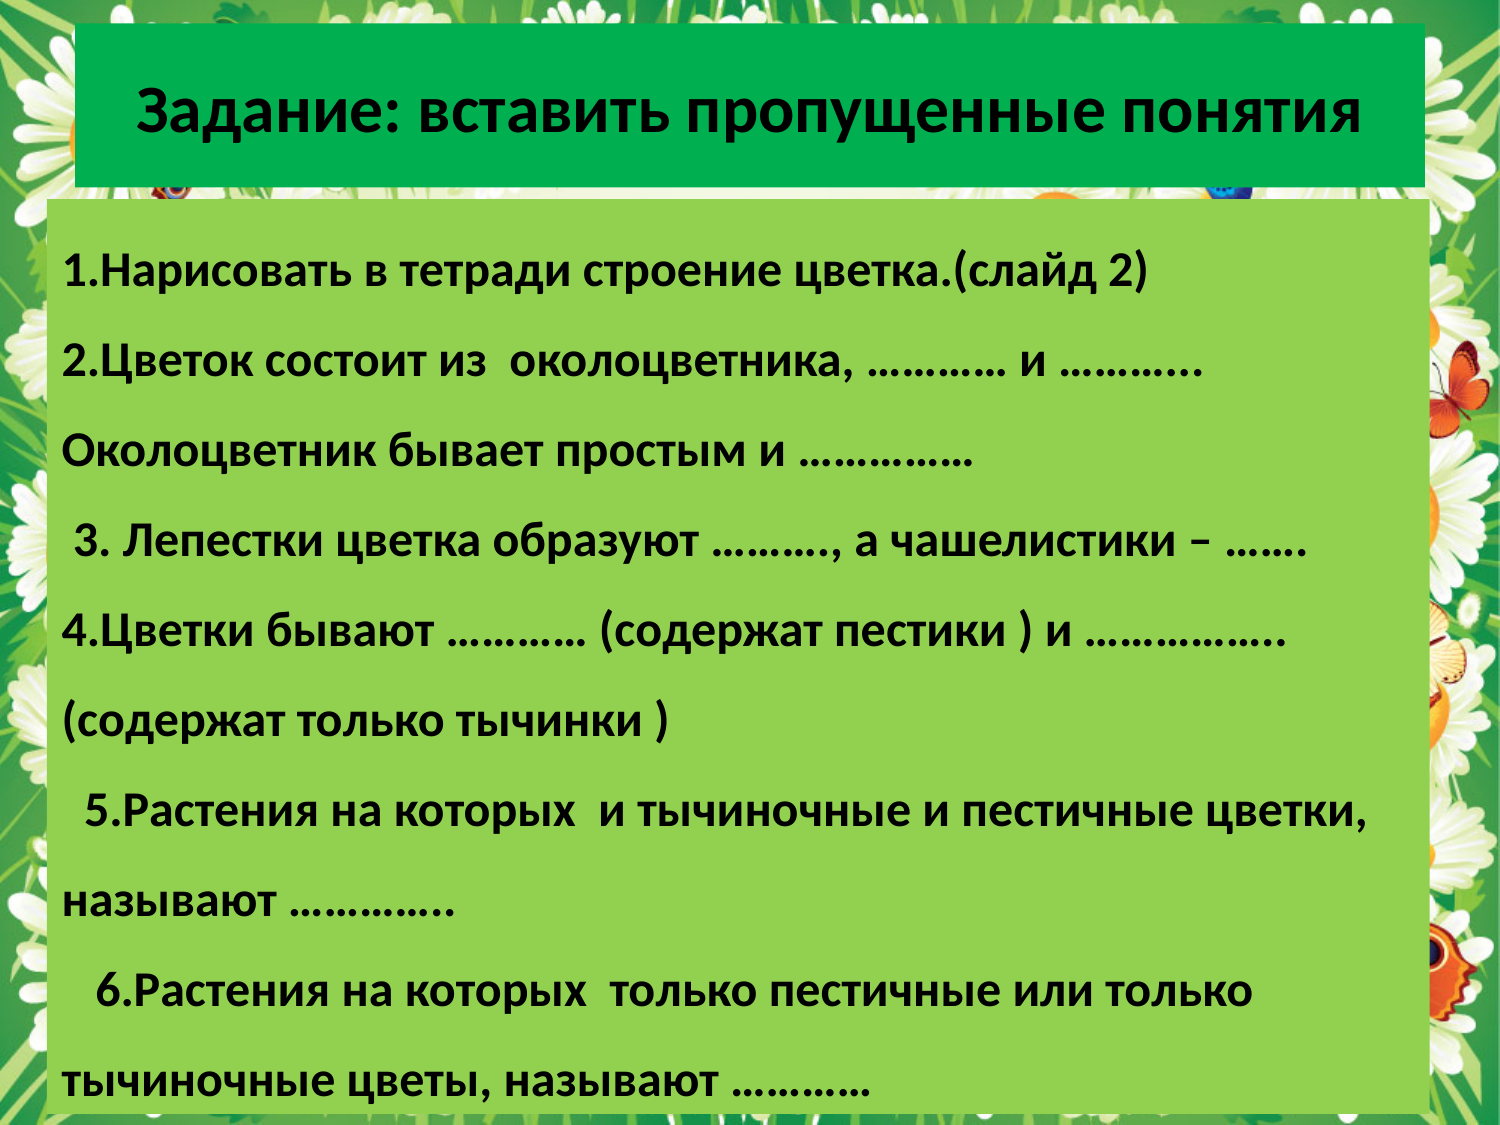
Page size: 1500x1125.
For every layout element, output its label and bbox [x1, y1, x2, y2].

list [0, 0, 1500, 1125]
